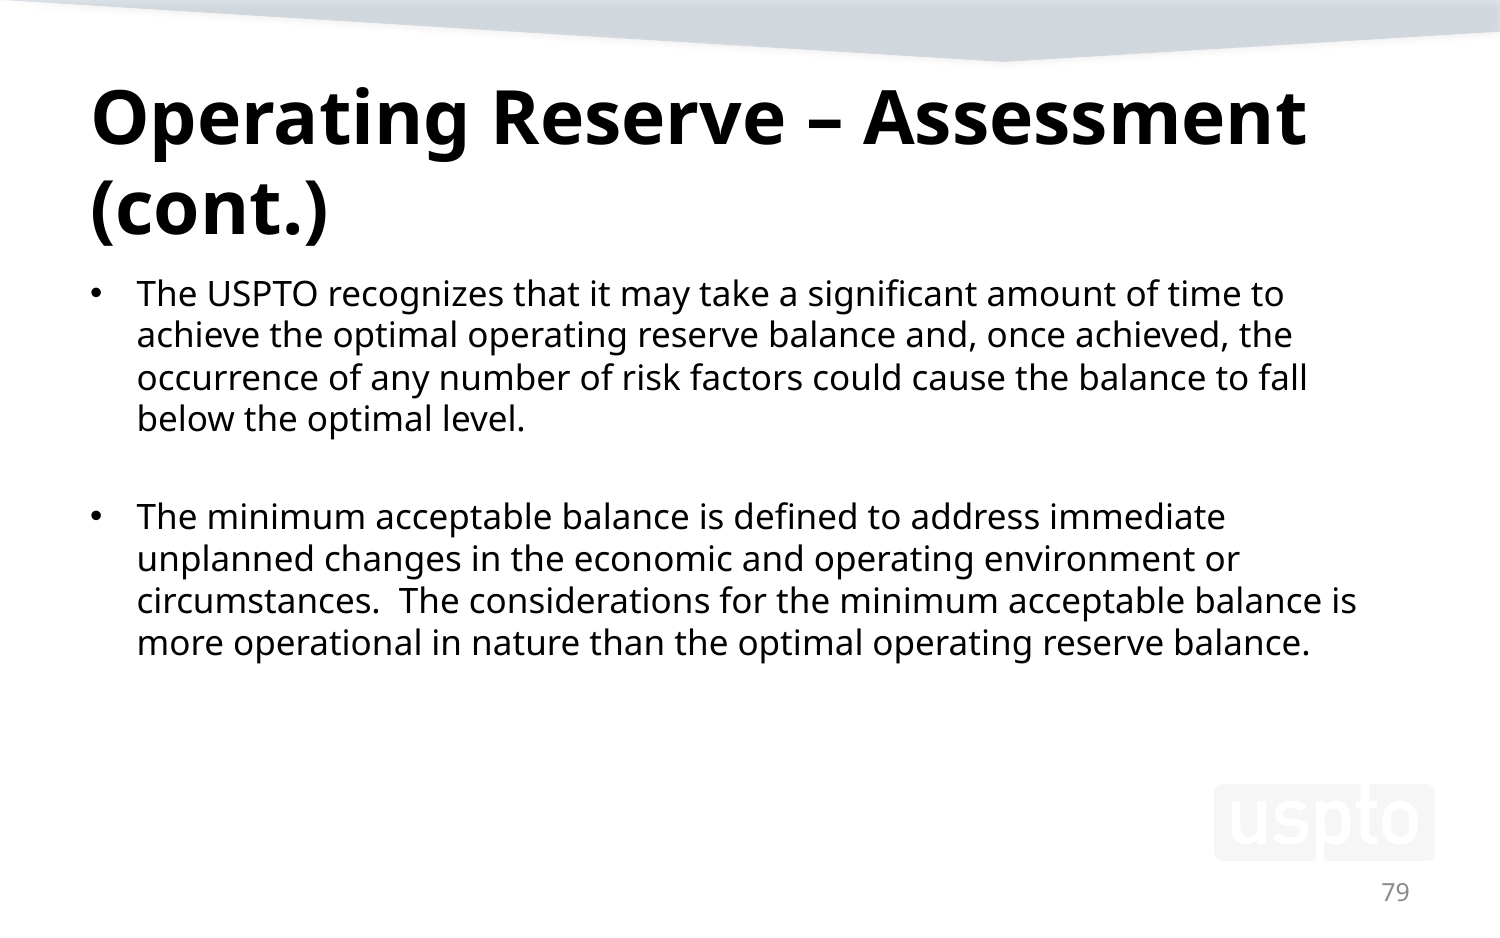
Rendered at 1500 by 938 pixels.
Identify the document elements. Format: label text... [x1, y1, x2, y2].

title Operating Reserve – Assessment (cont.) [75, 62, 1425, 207]
slide_number 79 [1074, 868, 1425, 919]
list The USPTO recognizes that it may take a significant amount of time to achieve the optimal operating reserve balance and, once achieved, the occurrence of any number of risk factors could cause the balance to fall below the optimal level. The minimum acceptable balance is defined to address immediate unplanned changes in the economic and operating environment or circumstances. The considerations for the minimum acceptable balance is more operational in nature than the optimal operating reserve balance. [75, 263, 1389, 704]
